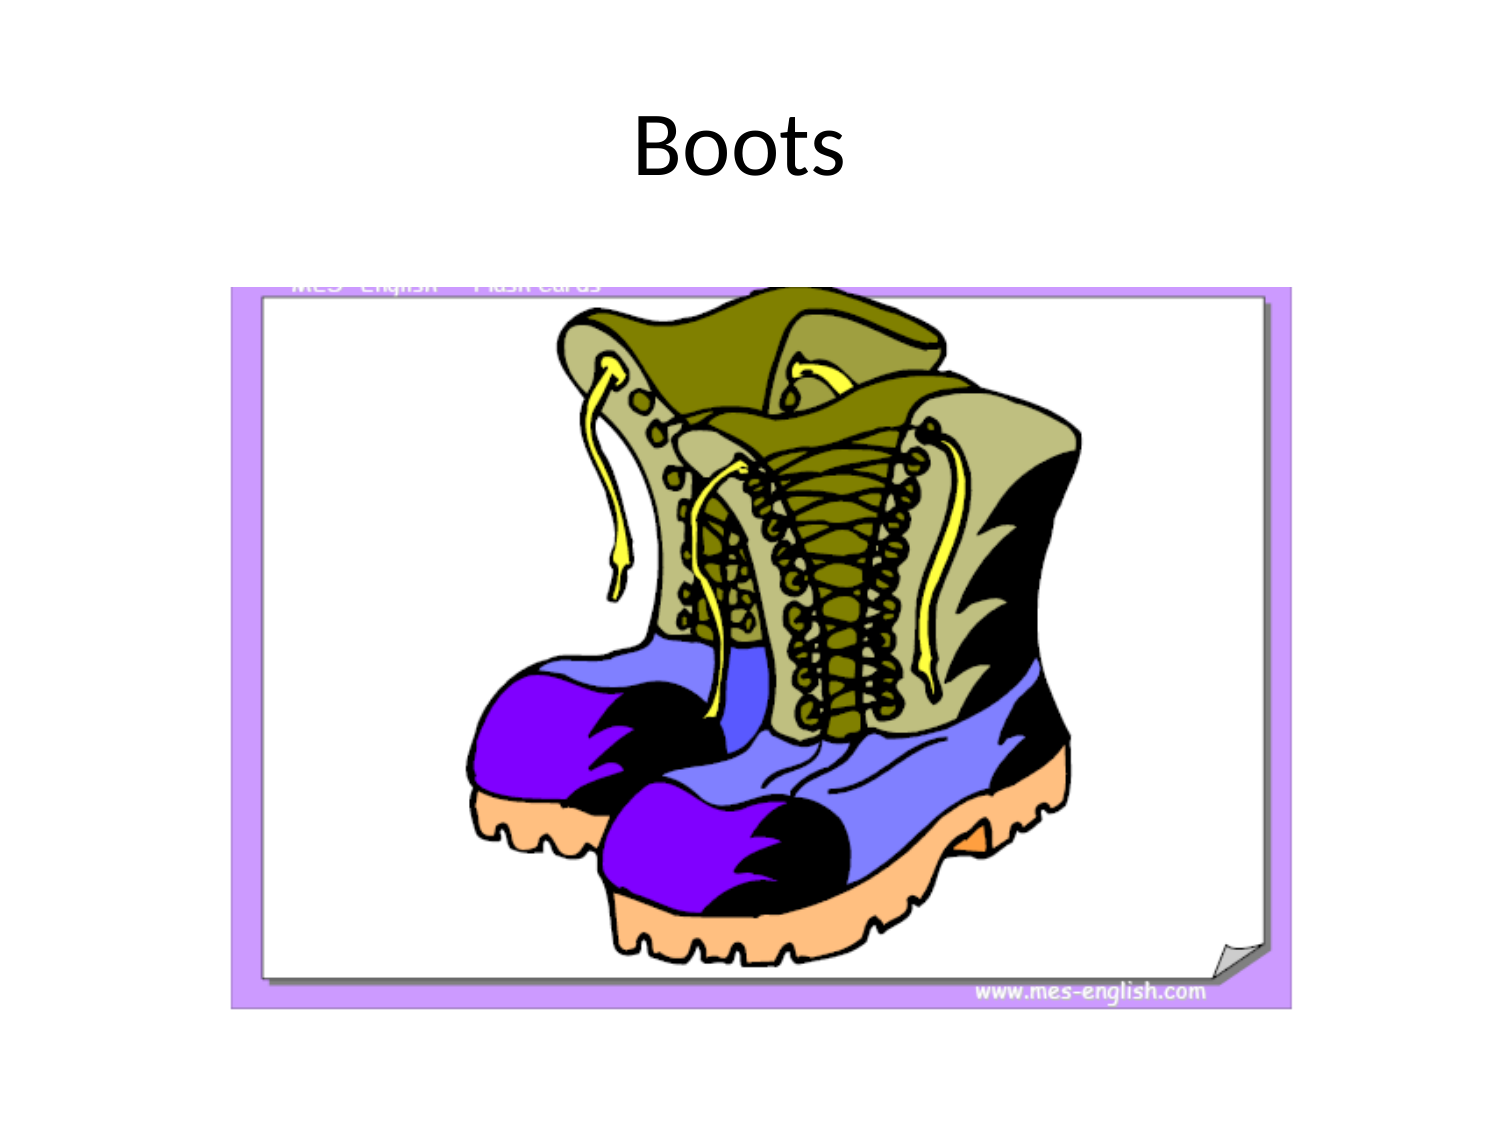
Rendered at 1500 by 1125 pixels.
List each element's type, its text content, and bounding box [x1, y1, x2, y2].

picture [212, 287, 1313, 1026]
title Boots [75, 45, 1425, 233]
